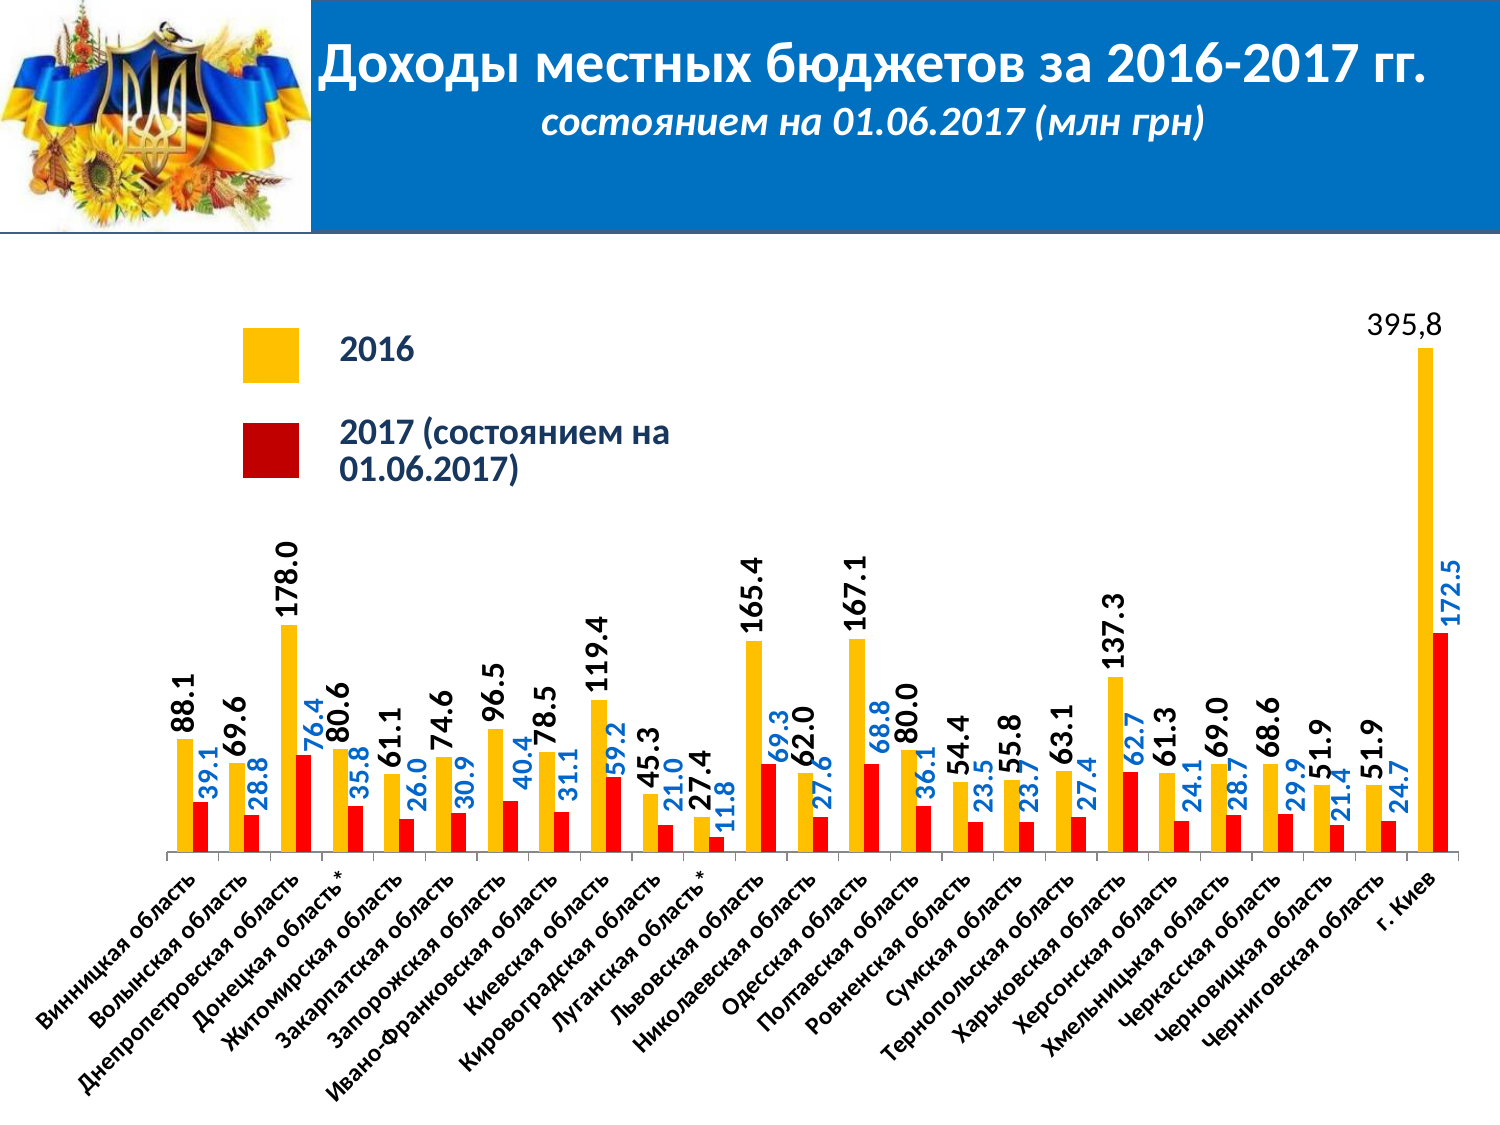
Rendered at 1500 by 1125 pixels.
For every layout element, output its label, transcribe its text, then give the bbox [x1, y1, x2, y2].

text_box Доходы местных бюджетов за 2016-2017 гг. состоянием на 01.06.2017 (млн грн) [315, 16, 1470, 152]
chart [2, 262, 1489, 1125]
text_box [312, 0, 1500, 234]
picture [0, 0, 311, 232]
